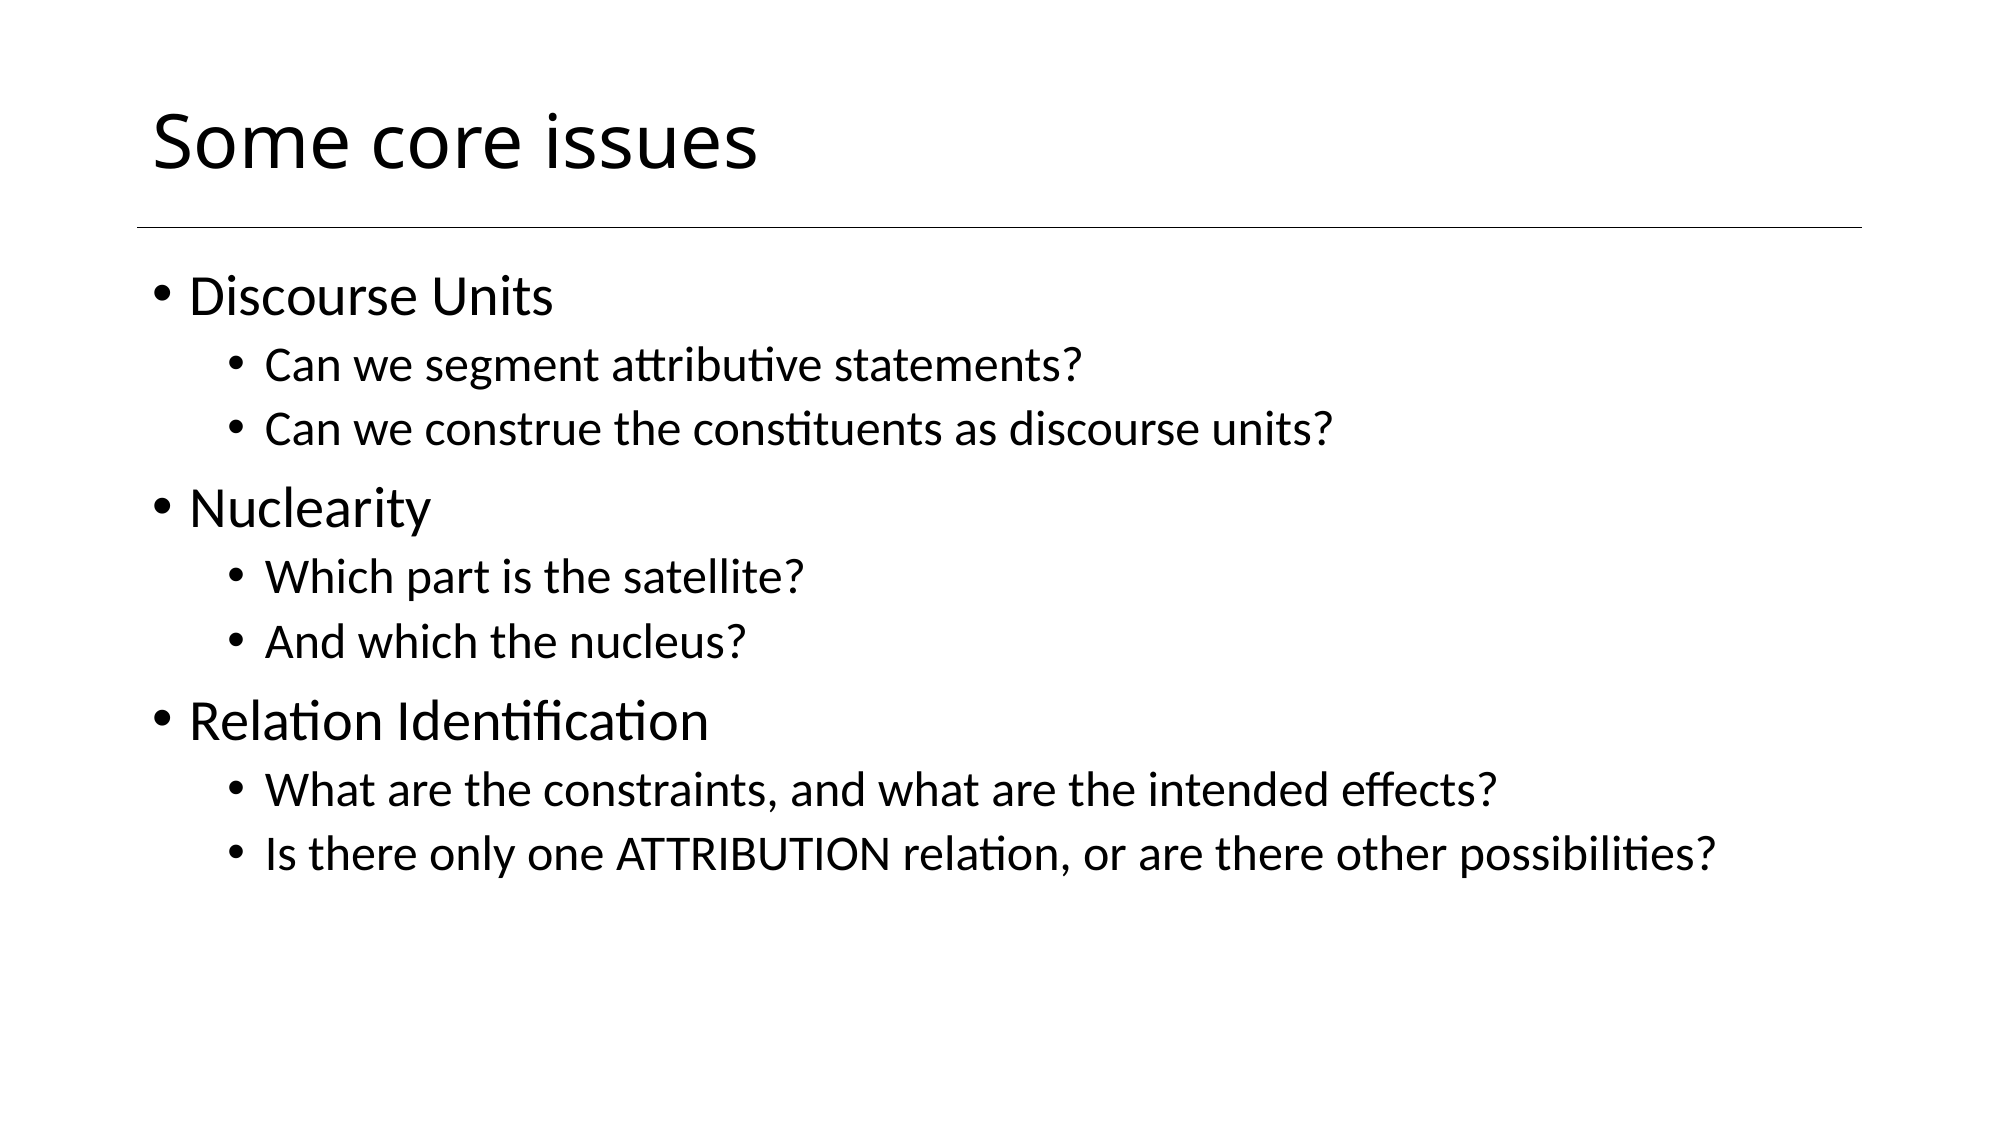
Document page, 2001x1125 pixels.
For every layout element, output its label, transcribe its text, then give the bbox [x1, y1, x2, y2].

title Some core issues [137, 59, 1863, 228]
list Discourse Units Can we segment attributive statements? Can we construe the constituents as discourse units? Nuclearity Which part is the satellite? And which the nucleus? Relation Identification What are the constraints, and what are the intended effects? Is there only one Attribution relation, or are there other possibilities? [137, 257, 1863, 1014]
